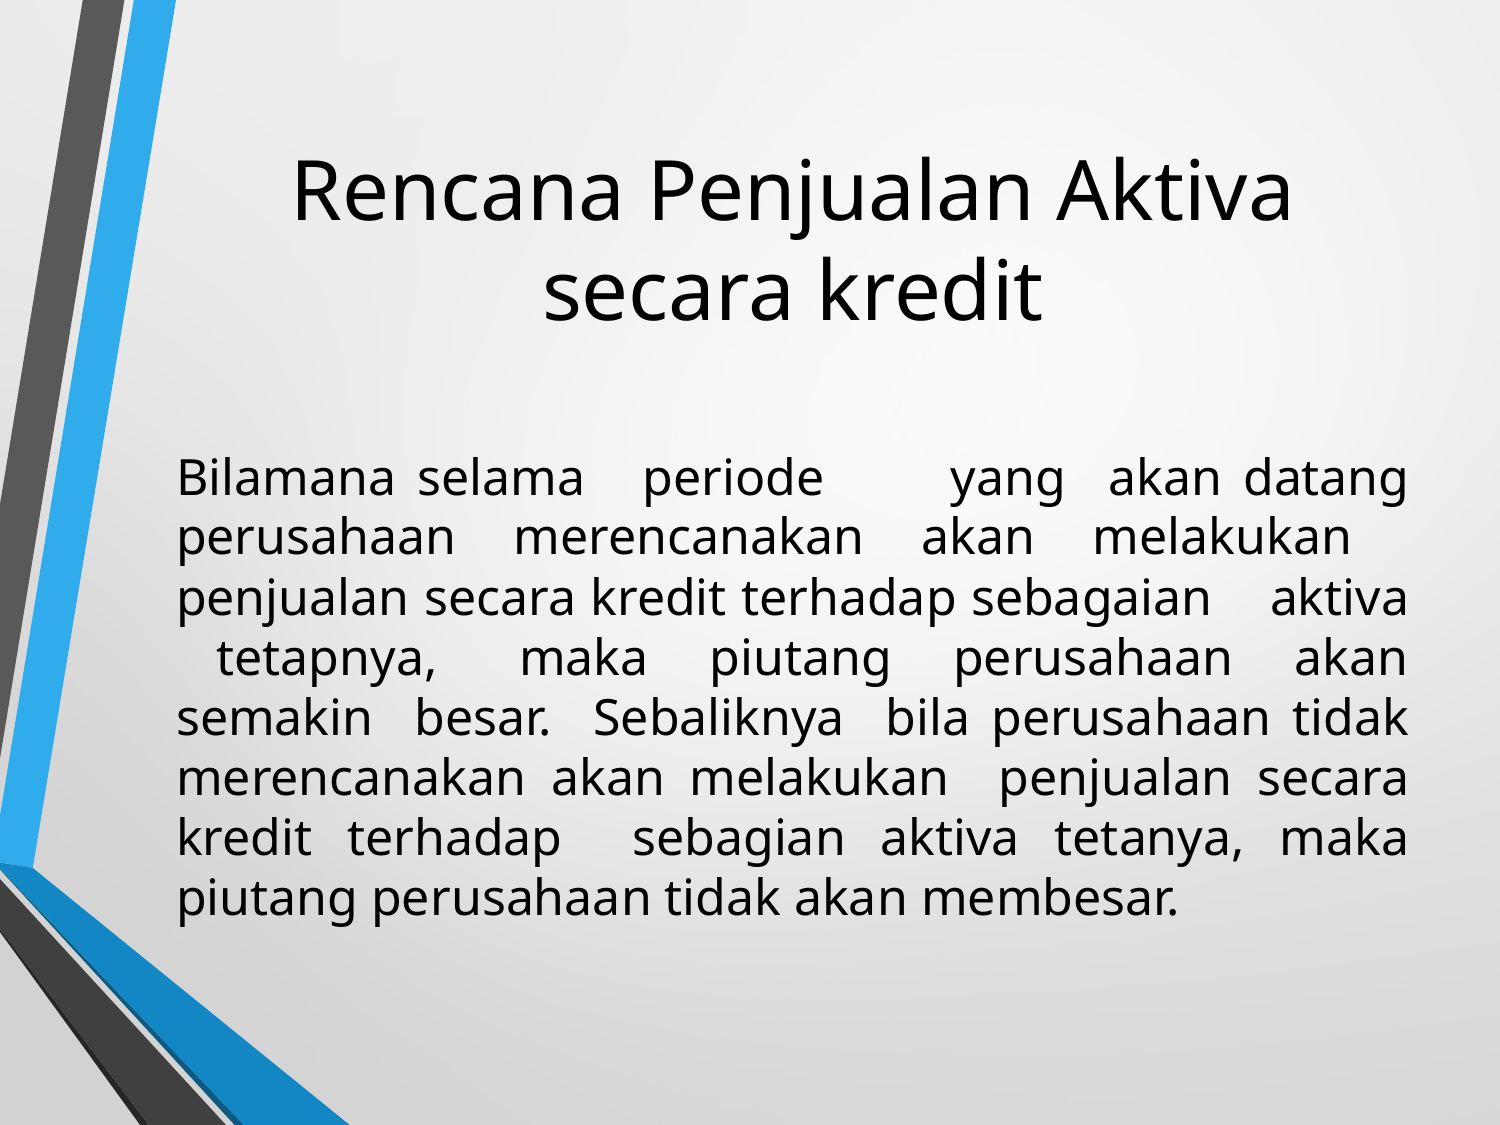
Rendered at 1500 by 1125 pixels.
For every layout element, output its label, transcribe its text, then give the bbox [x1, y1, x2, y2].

title Rencana Penjualan Aktiva secara kredit [161, 75, 1425, 400]
list Bilamana selama periode yang akan datang perusahaan merencanakan akan melakukan penjualan secara kredit terhadap sebagaian aktiva tetapnya, maka piutang perusahaan akan semakin besar. Sebaliknya bila perusahaan tidak merencanakan akan melakukan penjualan secara kredit terhadap sebagian aktiva tetanya, maka piutang perusahaan tidak akan membesar. [161, 437, 1425, 985]
